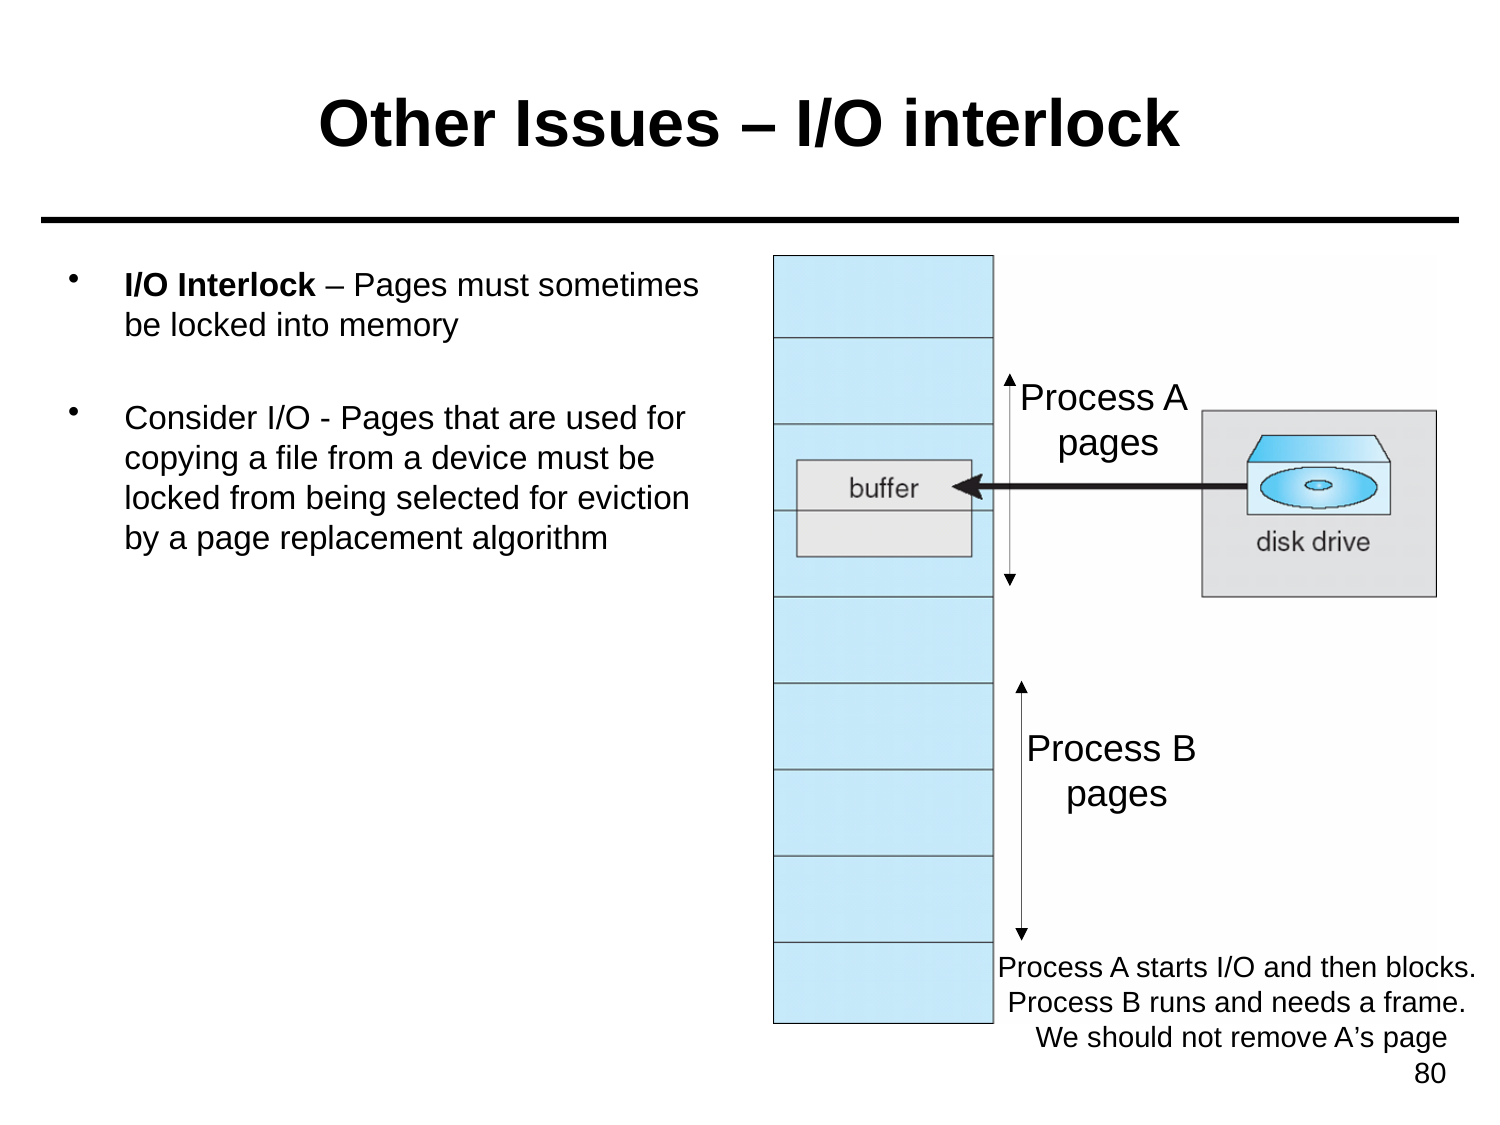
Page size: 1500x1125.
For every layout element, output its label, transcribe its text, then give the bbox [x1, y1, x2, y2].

text_box Process A starts I/O and then blocks. Process B runs and needs a frame. We should not remove A’s page [982, 940, 1500, 1061]
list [773, 255, 1437, 1024]
title Other Issues – I/O interlock [53, 26, 1447, 214]
list I/O Interlock – Pages must sometimes be locked into memory Consider I/O - Pages that are used for copying a file from a device must be locked from being selected for eviction by a page replacement algorithm [53, 255, 738, 1024]
slide_number 80 [1305, 1061, 1462, 1098]
